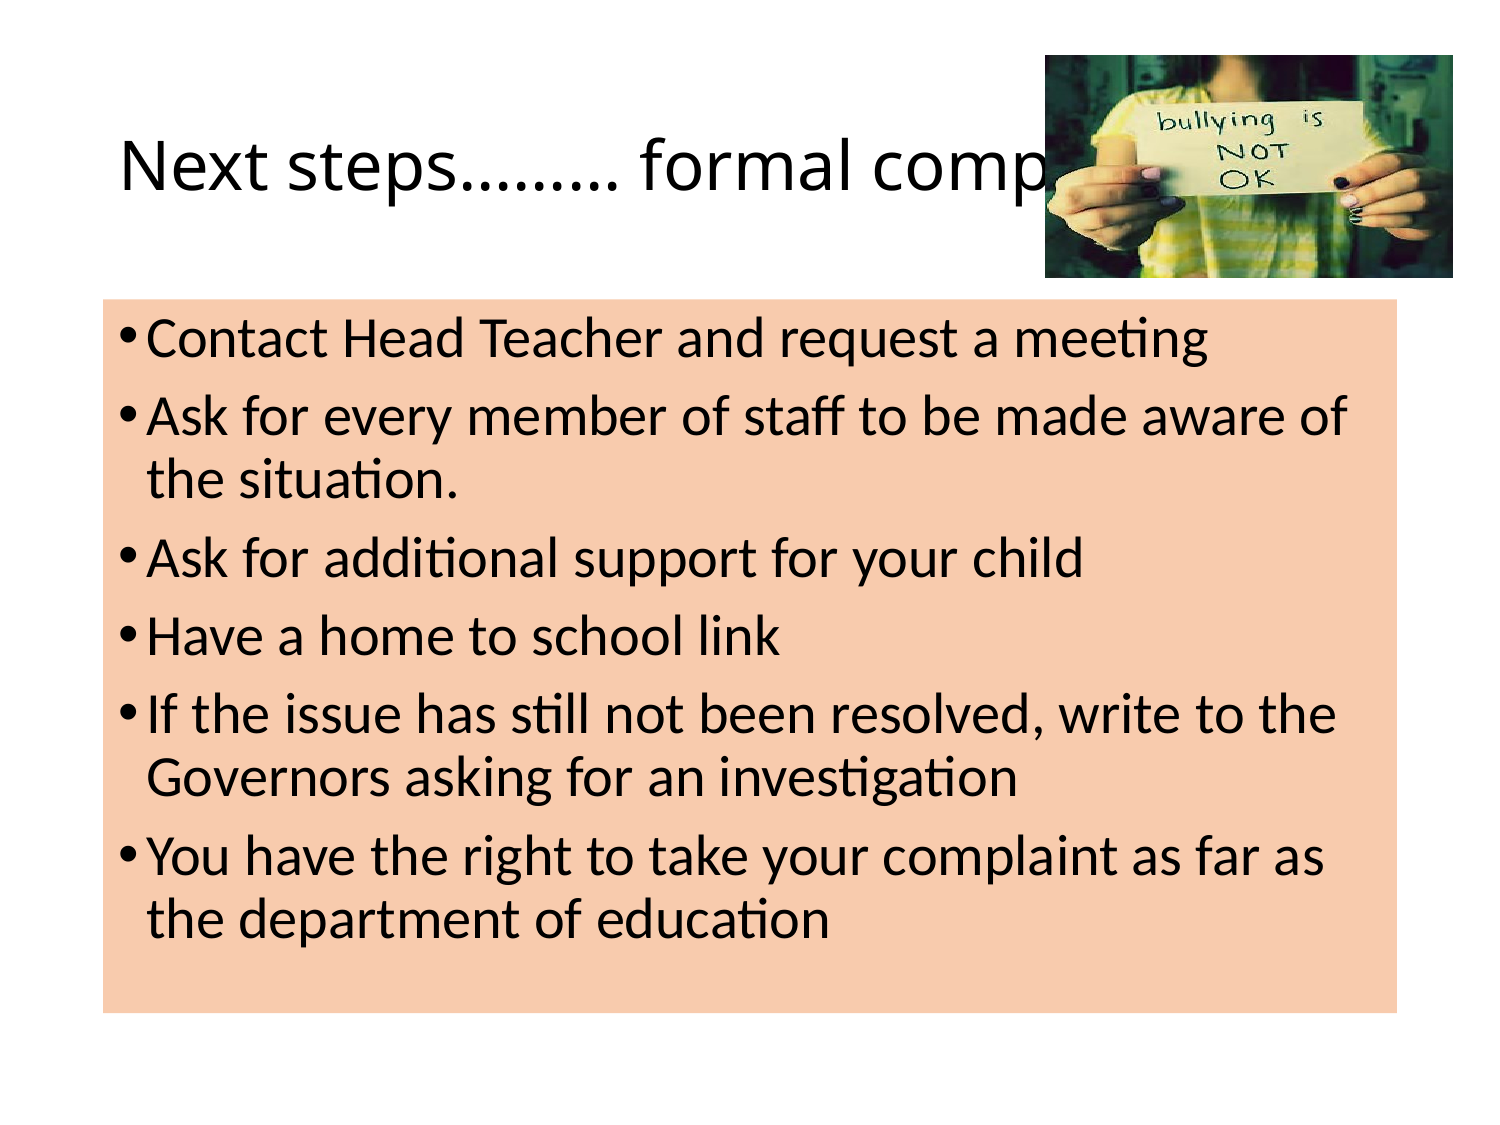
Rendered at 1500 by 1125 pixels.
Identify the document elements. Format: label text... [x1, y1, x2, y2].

list Contact Head Teacher and request a meeting Ask for every member of staff to be made aware of the situation. Ask for additional support for your child Have a home to school link If the issue has still not been resolved, write to the Governors asking for an investigation You have the right to take your complaint as far as the department of education [103, 299, 1397, 1014]
title Next steps……… formal complaint [103, 59, 1045, 278]
picture [1045, 55, 1453, 278]
